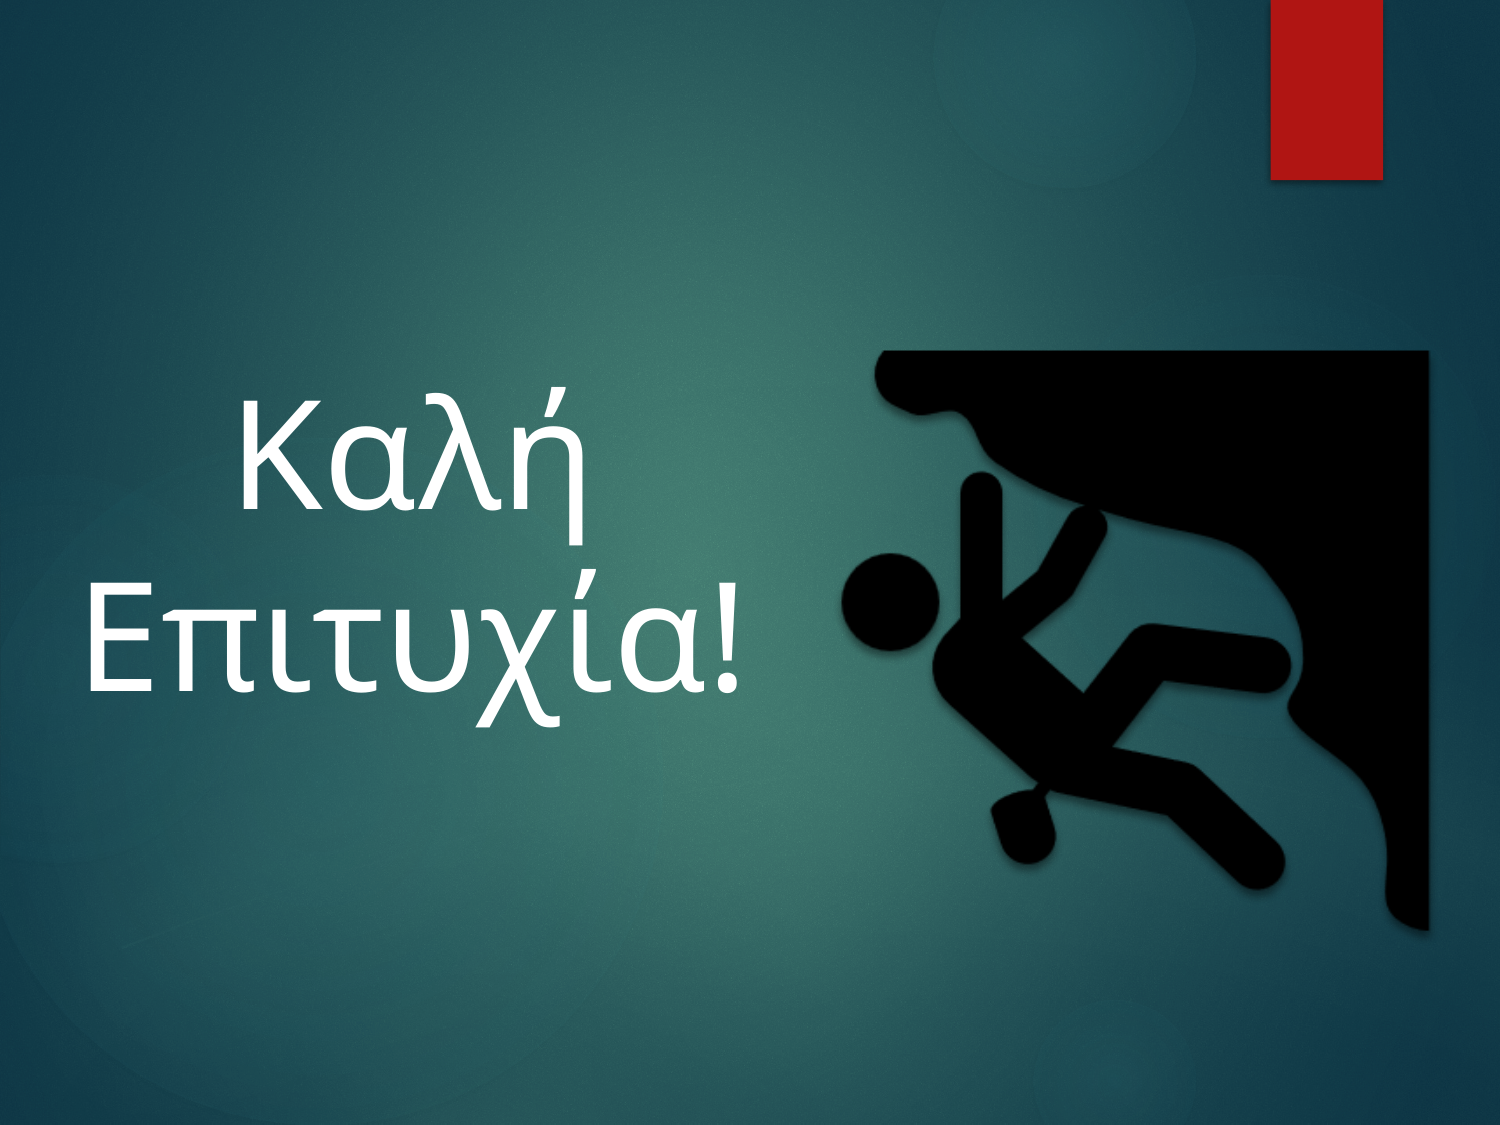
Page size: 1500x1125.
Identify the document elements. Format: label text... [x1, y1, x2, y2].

list Καλή Επιτυχία! [50, 350, 775, 775]
picture [799, 301, 1471, 974]
